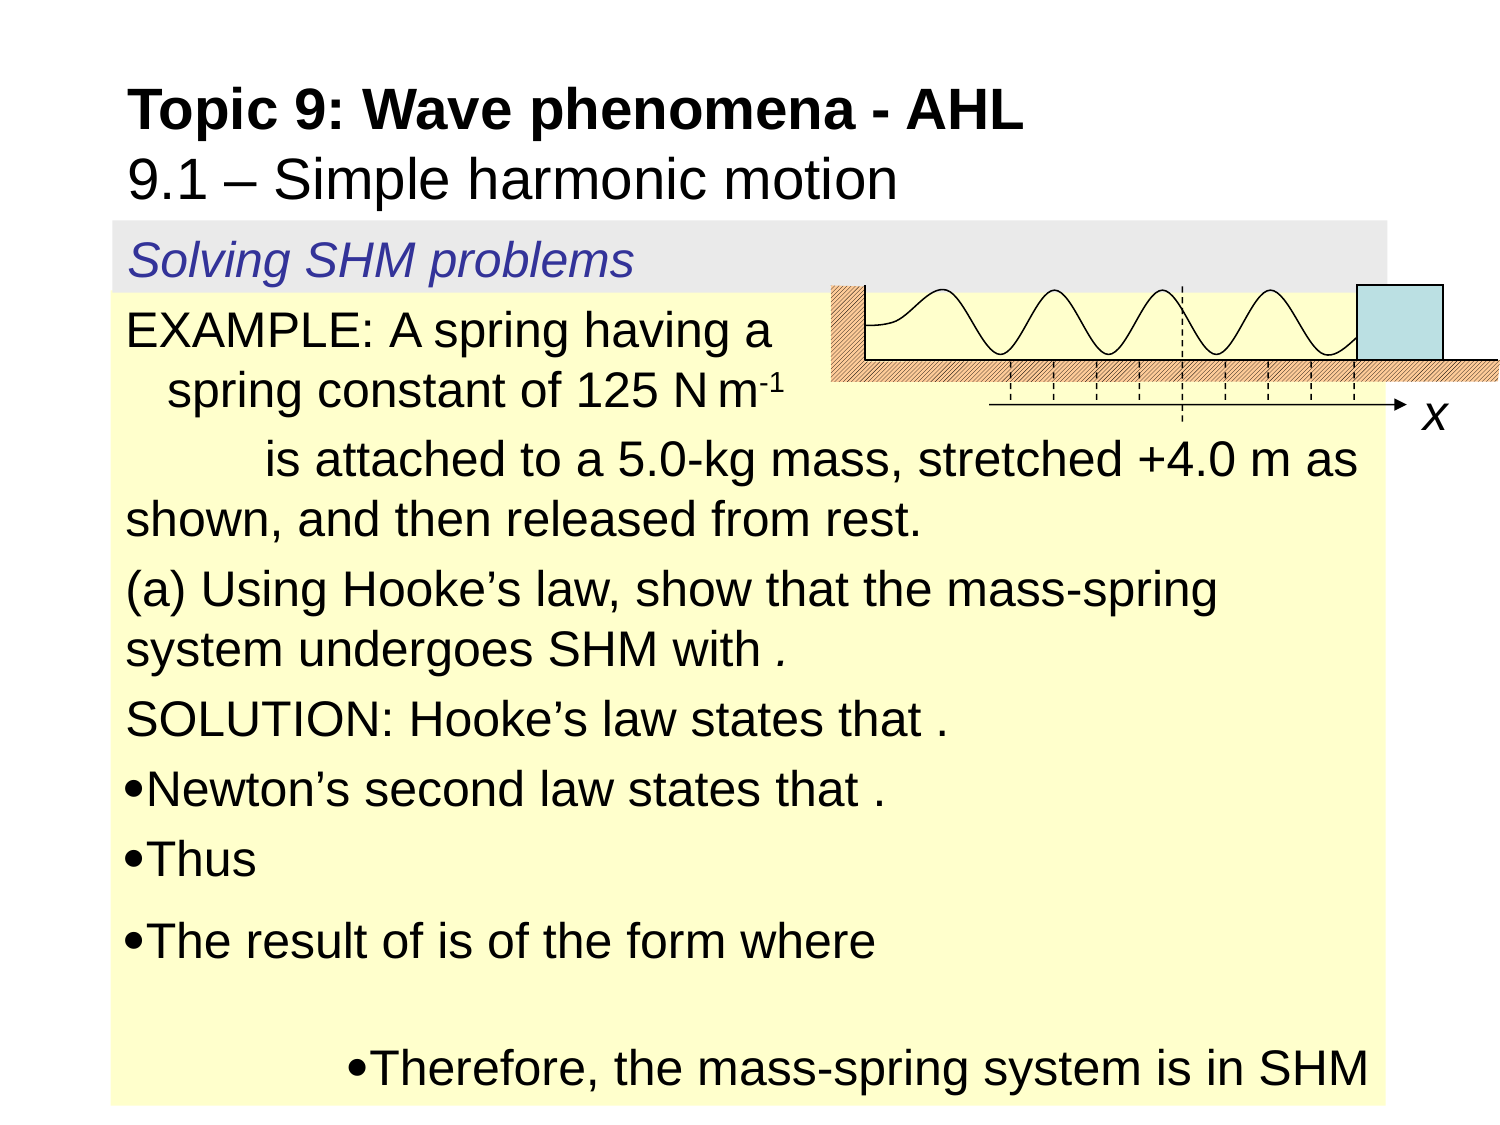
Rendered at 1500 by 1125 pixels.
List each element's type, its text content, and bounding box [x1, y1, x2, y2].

title Topic 9: Wave phenomena - AHL 9.1 – Simple harmonic motion [112, 67, 1388, 215]
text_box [830, 285, 1500, 449]
text_box Therefore, the mass-spring system is in SHM [334, 1027, 1397, 1103]
text_box Solving SHM problems [112, 220, 1388, 293]
